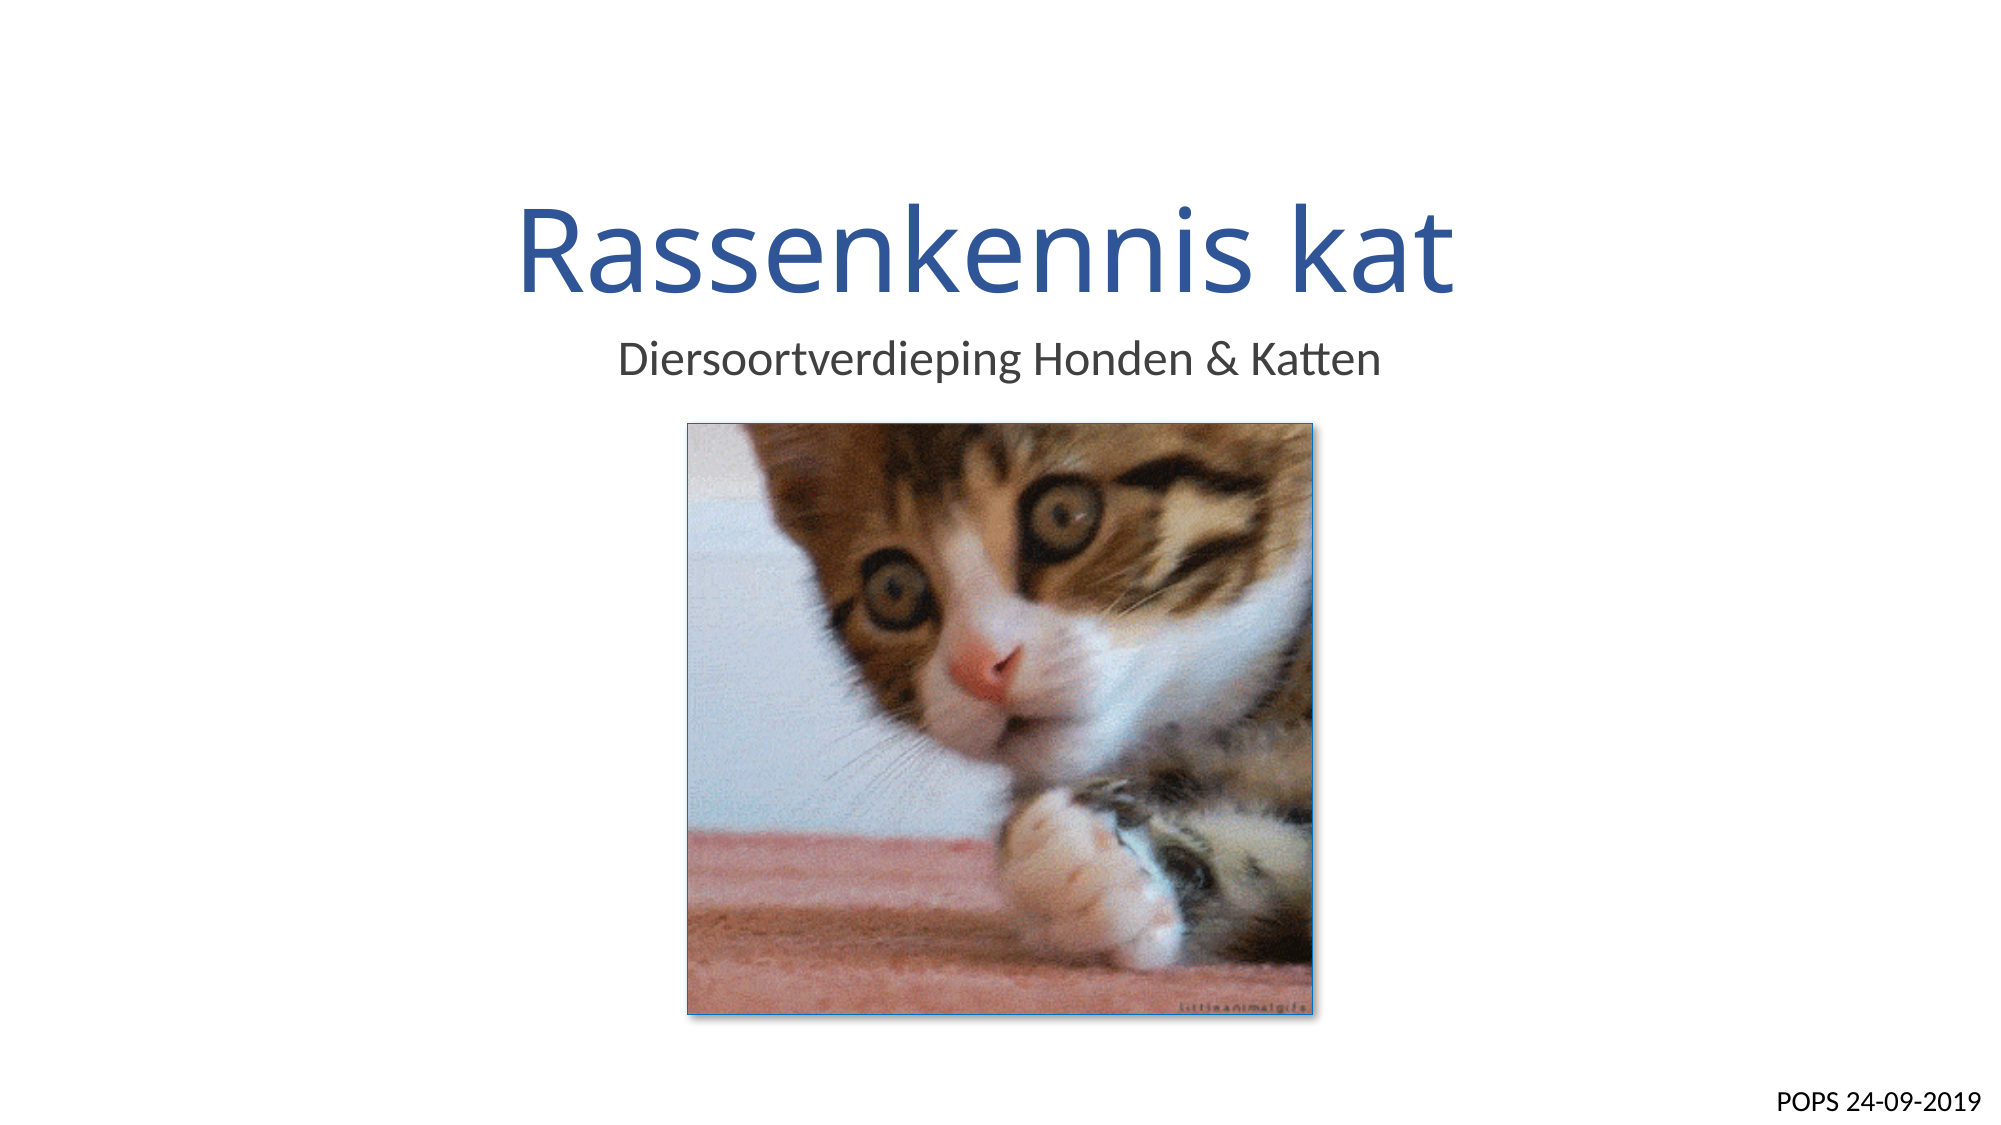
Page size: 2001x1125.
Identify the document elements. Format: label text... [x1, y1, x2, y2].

text_box POPS 24-09-2019 [1761, 1074, 2000, 1125]
picture [687, 423, 1313, 1015]
subtitle Diersoortverdieping Honden & Katten [249, 324, 1750, 597]
title Rassenkennis kat [249, 184, 1750, 324]
